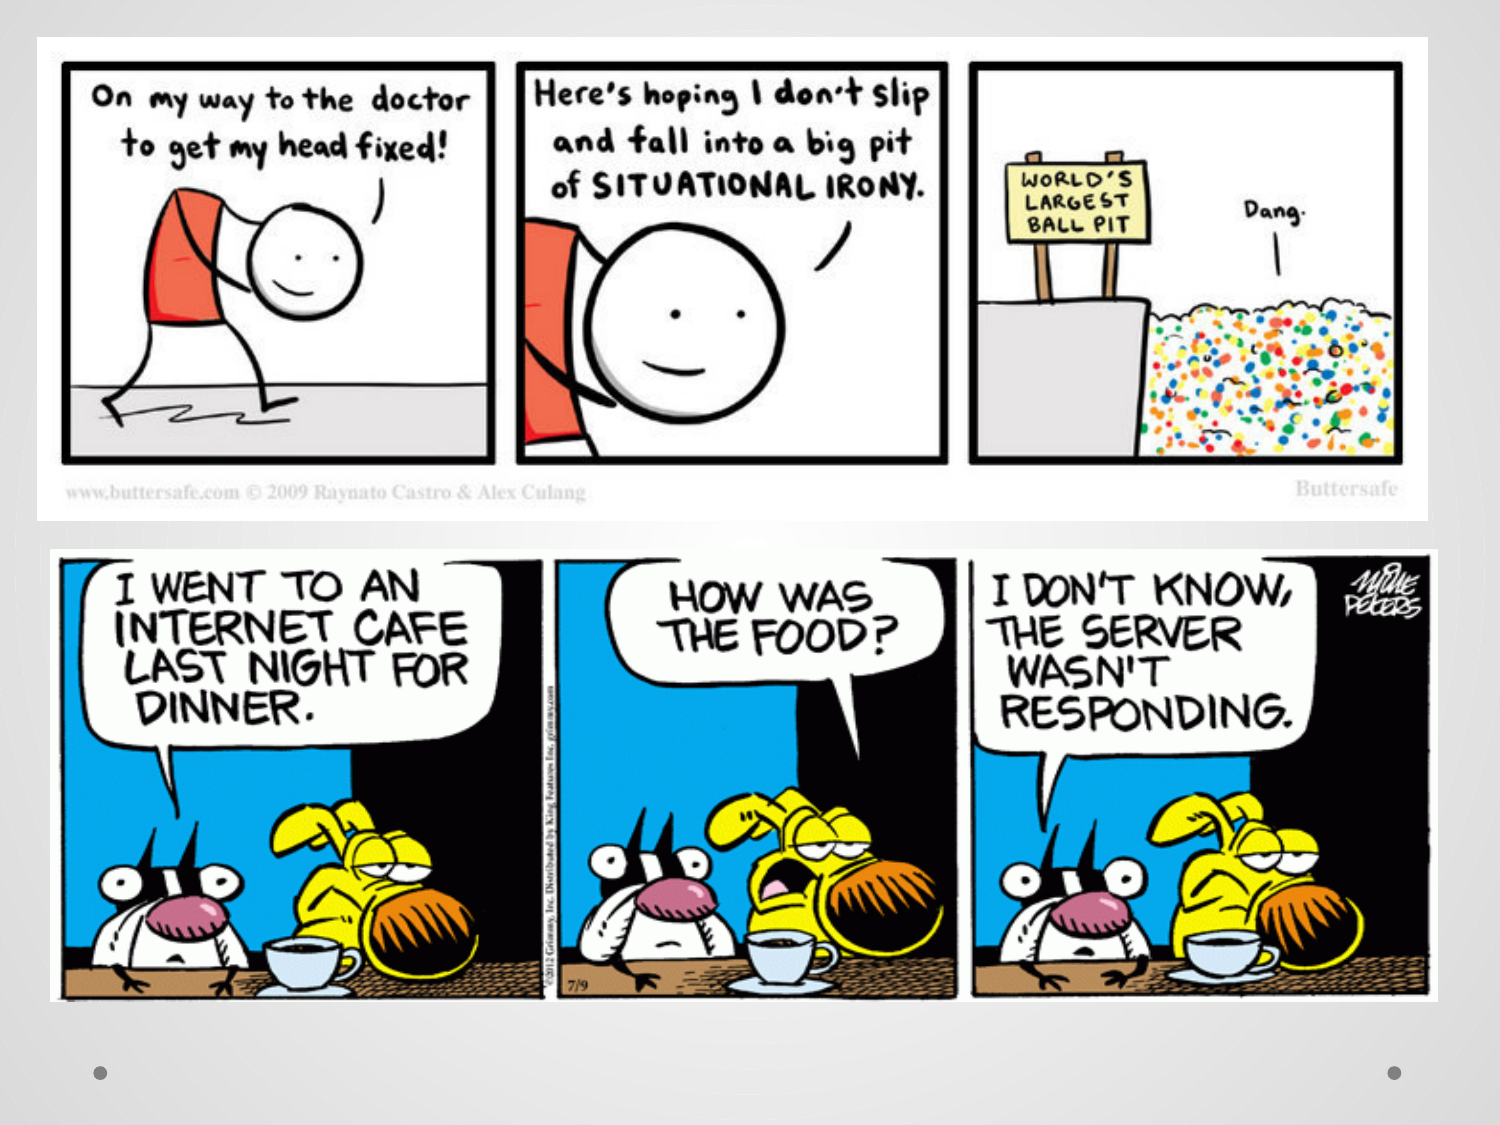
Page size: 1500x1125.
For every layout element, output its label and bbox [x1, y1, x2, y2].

list [37, 37, 1428, 521]
picture [49, 549, 1438, 1002]
